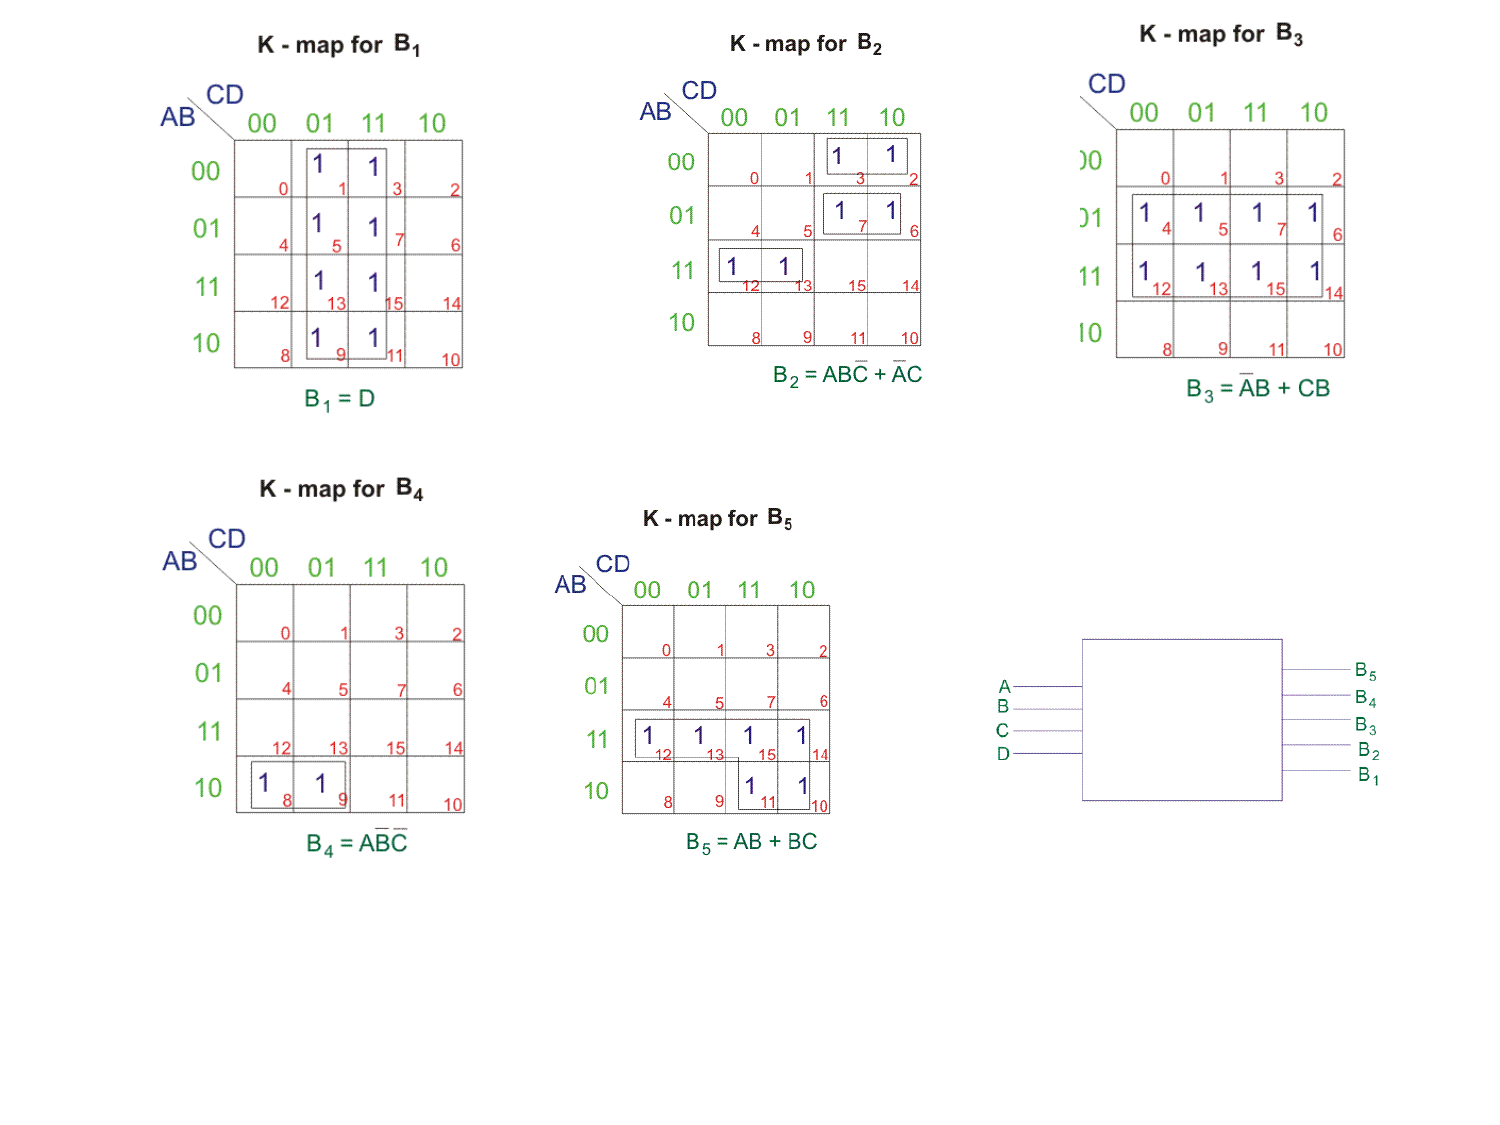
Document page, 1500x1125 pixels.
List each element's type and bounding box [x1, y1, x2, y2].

picture [64, 12, 1500, 451]
picture [66, 467, 1411, 896]
